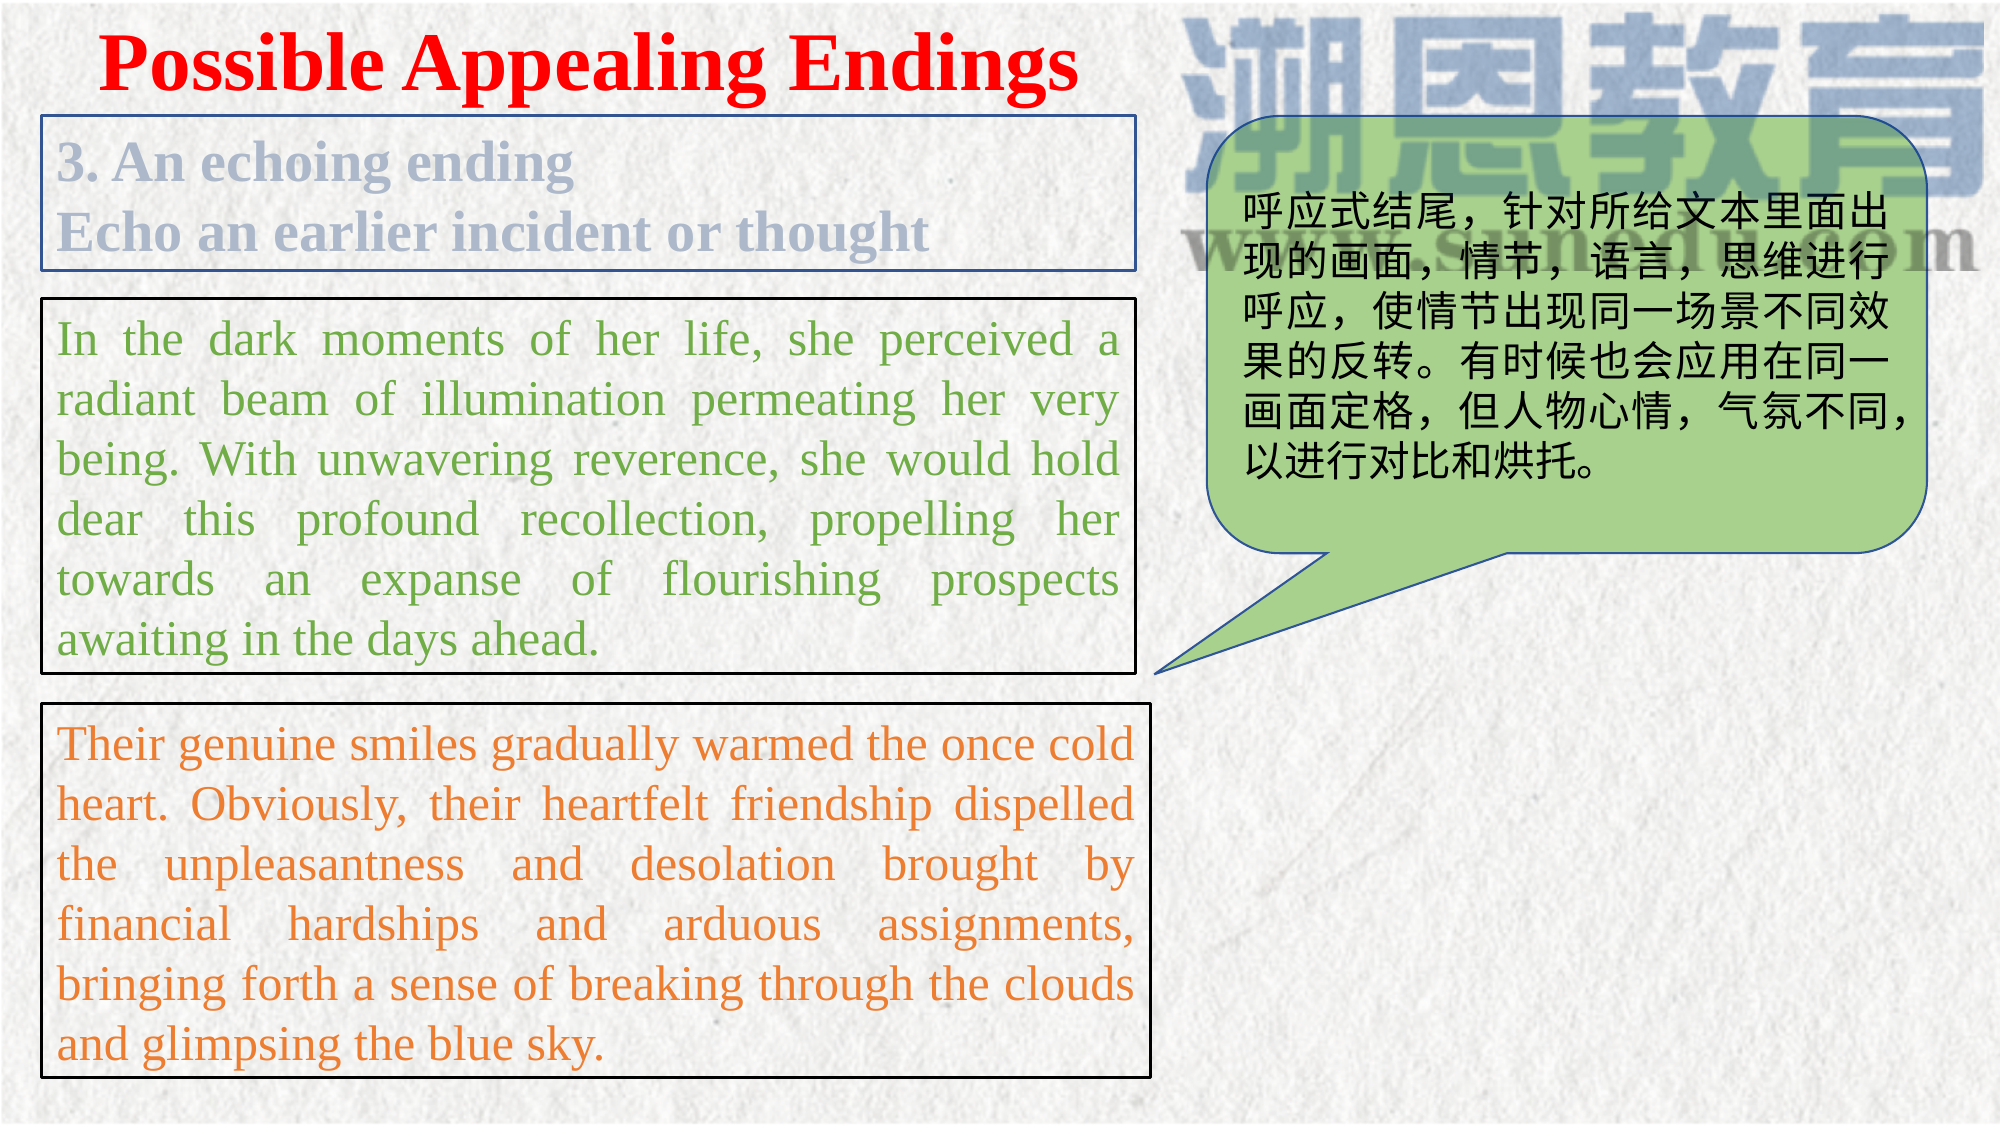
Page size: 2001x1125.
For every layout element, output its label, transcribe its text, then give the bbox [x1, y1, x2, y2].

text_box 3. An echoing ending Echo an earlier incident or thought [41, 115, 1136, 271]
text_box 呼应式结尾，针对所给文本里面出现的画面，情节，语言，思维进行呼应，使情节出现同一场景不同效果的反转。有时候也会应用在同一画面定格，但人物心情，气氛不同，以进行对比和烘托。 [1153, 271, 1929, 676]
text_box Their genuine smiles gradually warmed the once cold heart. Obviously, their heartfelt friendship dispelled the unpleasantness and desolation brought by financial hardships and arduous assignments, bringing forth a sense of breaking through the clouds and glimpsing the blue sky. [41, 703, 1151, 1078]
text_box Possible Appealing Endings [83, 0, 1117, 115]
text_box In the dark moments of her life, she perceived a radiant beam of illumination permeating her very being. With unwavering reverence, she would hold dear this profound recollection, propelling her towards an expanse of flourishing prospects awaiting in the days ahead. [41, 298, 1136, 674]
picture [3, 2, 2000, 1125]
